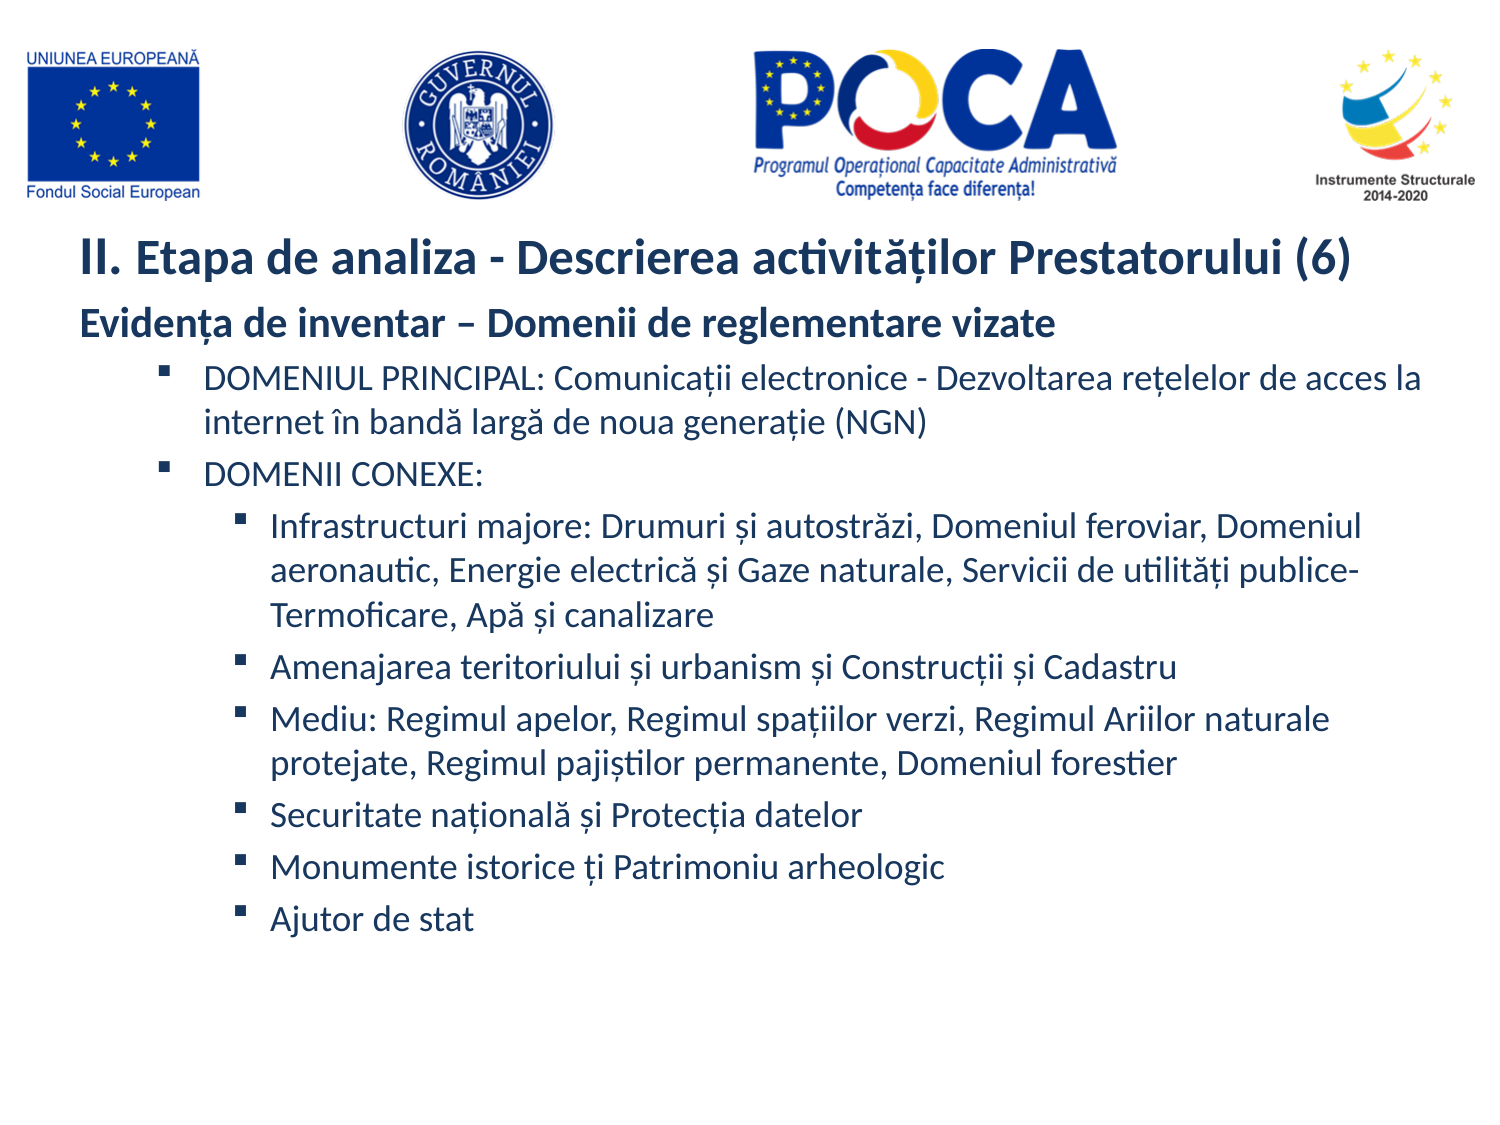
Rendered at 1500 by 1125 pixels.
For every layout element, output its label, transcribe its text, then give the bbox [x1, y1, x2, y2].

picture [24, 49, 1476, 202]
list II. Etapa de analiza - Descrierea activităților Prestatorului (6) Evidența de inventar – Domenii de reglementare vizate DOMENIUL PRINCIPAL: Comunicații electronice - Dezvoltarea rețelelor de acces la internet în bandă largă de noua generație (NGN) DOMENII CONEXE: Infrastructuri majore: Drumuri și autostrăzi, Domeniul feroviar, Domeniul aeronautic, Energie electrică și Gaze naturale, Servicii de utilități publice- Termoficare, Apă și canalizare Amenajarea teritoriului și urbanism și Construcții și Cadastru Mediu: Regimul apelor, Regimul spațiilor verzi, Regimul Ariilor naturale protejate, Regimul pajiștilor permanente, Domeniul forestier Securitate națională și Protecția datelor Monumente istorice ți Patrimoniu arheologic Ajutor de stat [64, 212, 1439, 955]
